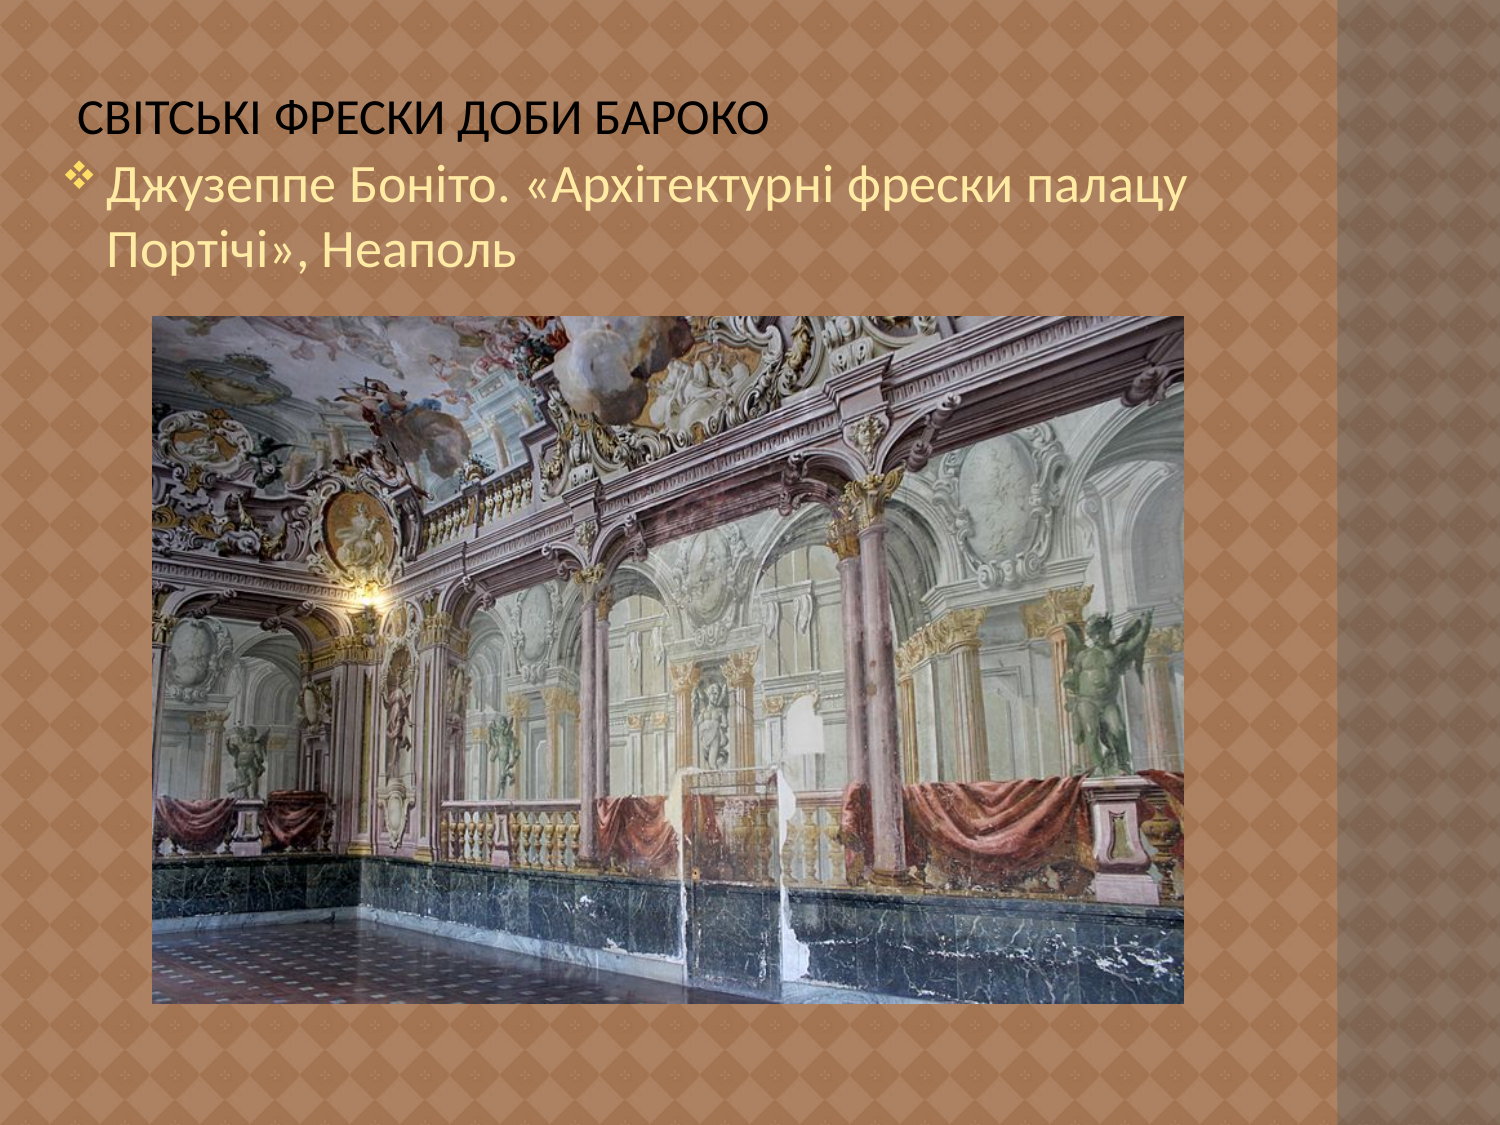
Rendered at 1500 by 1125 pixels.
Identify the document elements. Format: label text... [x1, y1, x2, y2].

title Світські фрески доби бароко [70, 82, 1263, 140]
list Джузеппе Боніто. «Архітектурні фрески палацу Портічі», Неаполь [46, 140, 1263, 1059]
picture [151, 315, 1185, 1004]
